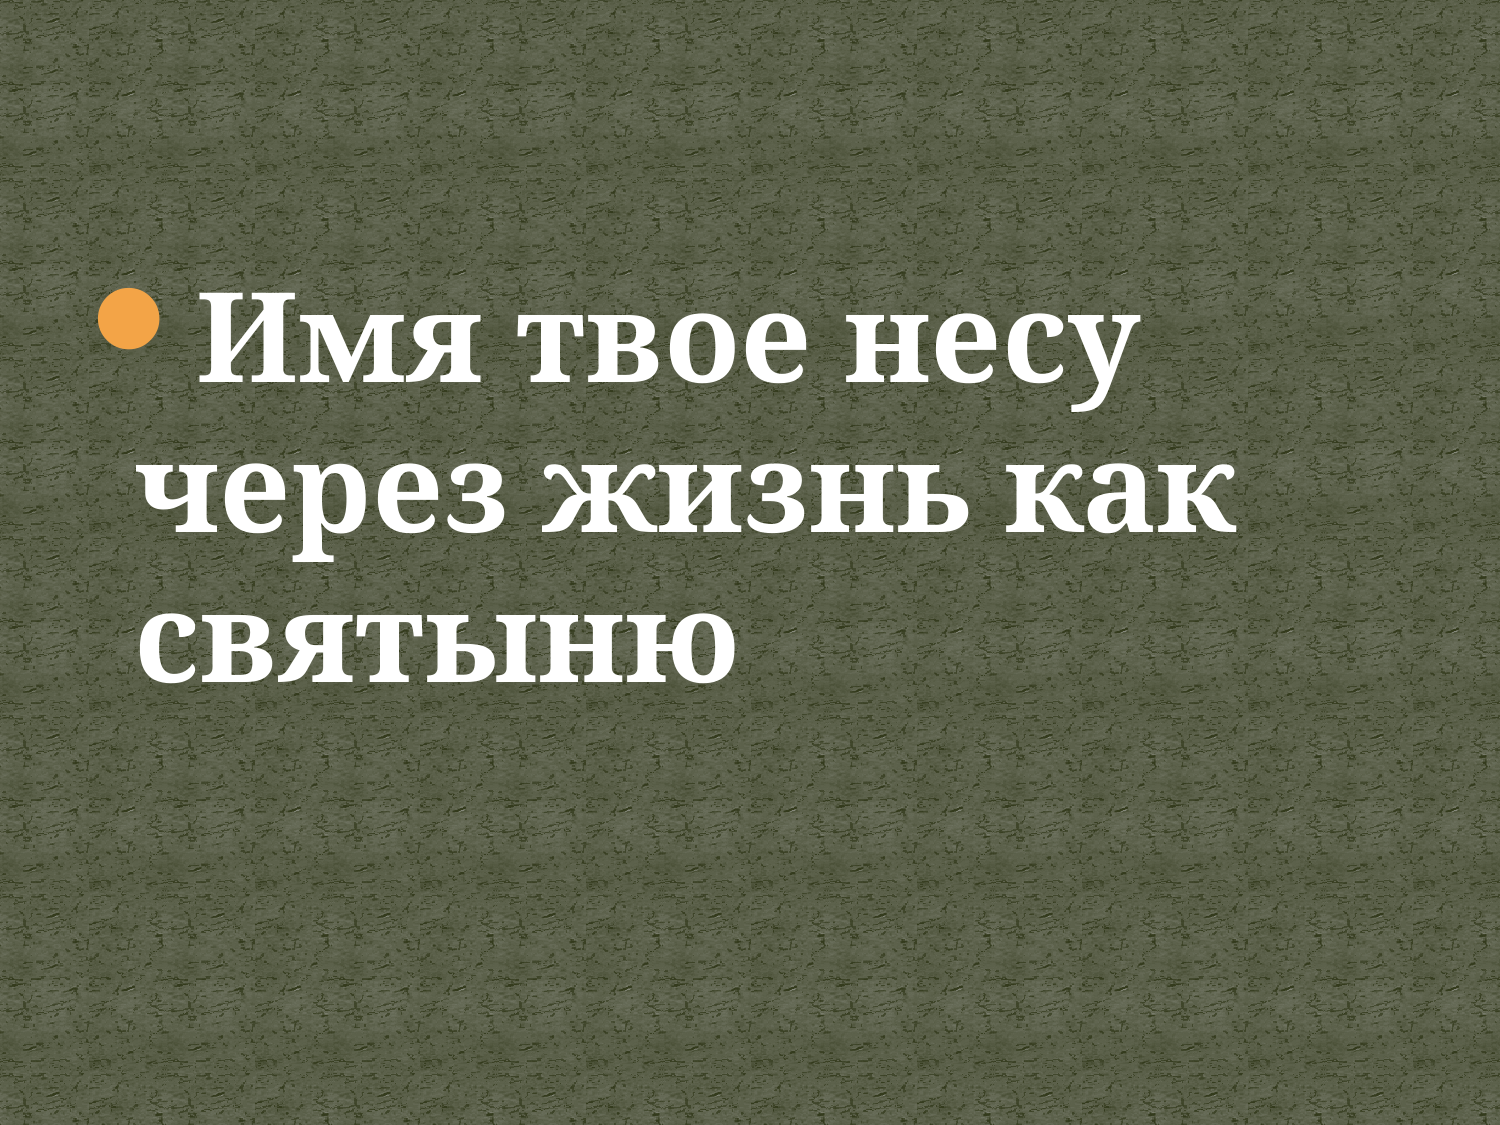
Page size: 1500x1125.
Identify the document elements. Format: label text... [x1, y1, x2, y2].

list Имя твое несу через жизнь как святыню [75, 249, 1425, 1000]
